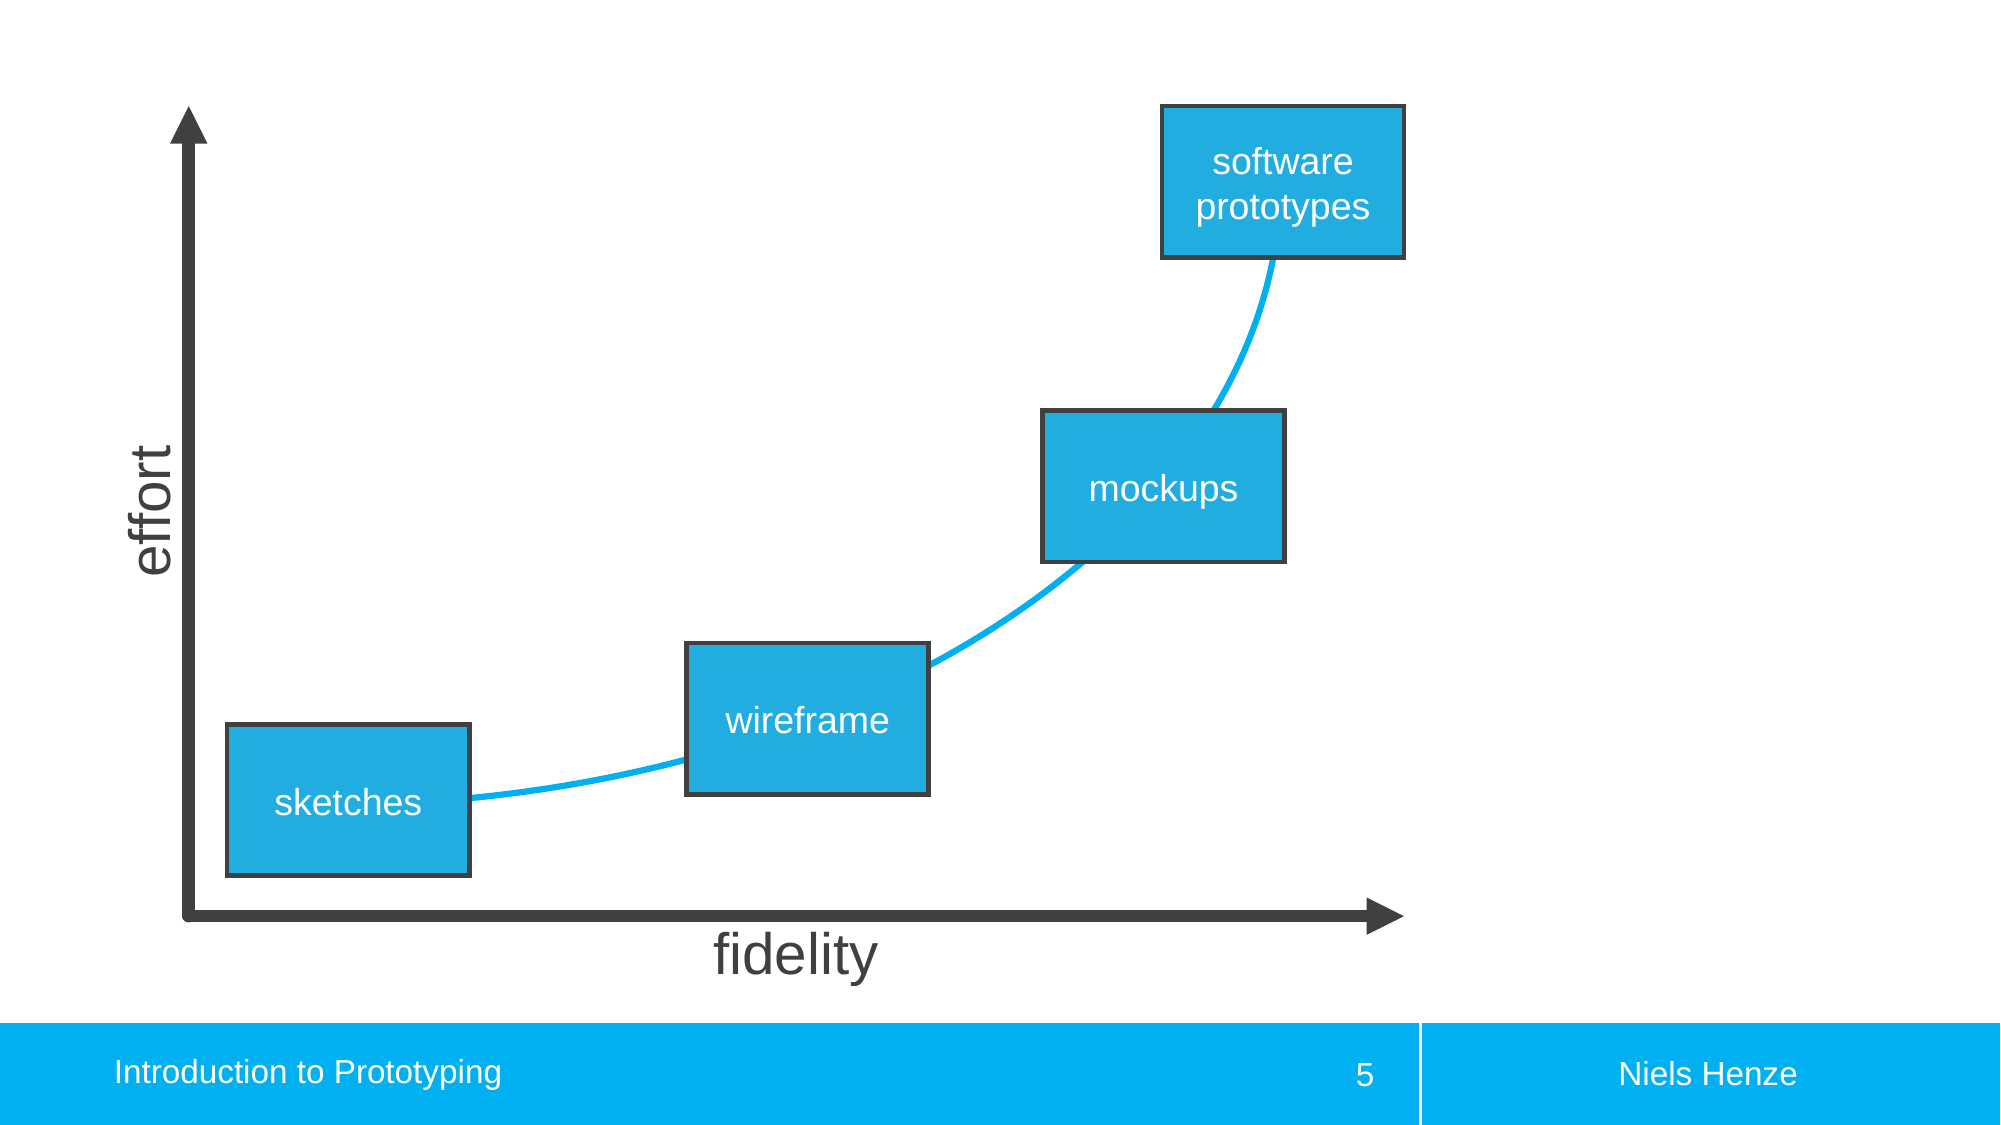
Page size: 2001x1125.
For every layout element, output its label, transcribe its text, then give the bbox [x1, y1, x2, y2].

text_box [332, 179, 1274, 799]
text_box wireframe [686, 642, 930, 795]
text_box sketches [226, 723, 470, 877]
list Introduction to Prototyping [114, 1042, 1035, 1103]
text_box mockups [1041, 410, 1286, 563]
footer Niels Henze [1442, 1042, 1975, 1102]
text_box effort [112, 445, 183, 578]
text_box software prototypes [1161, 105, 1405, 258]
slide_number 5 [1260, 1043, 1390, 1104]
text_box fidelity [713, 917, 880, 987]
